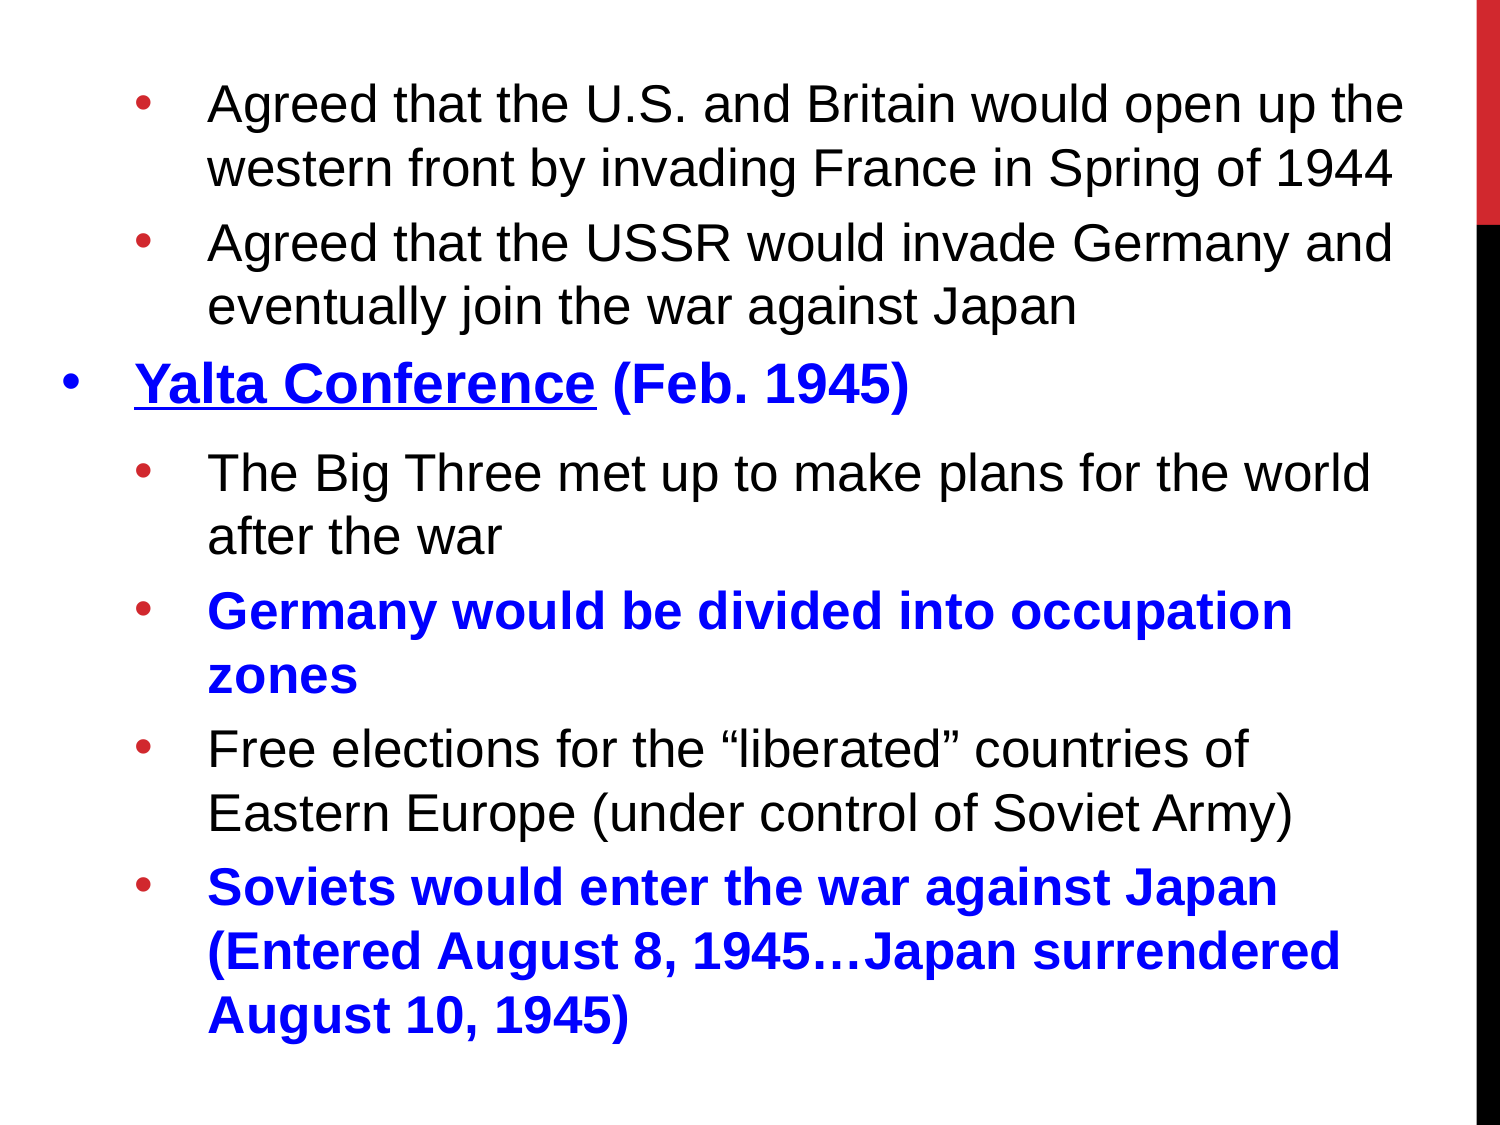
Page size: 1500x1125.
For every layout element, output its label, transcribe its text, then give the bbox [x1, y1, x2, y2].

list Agreed that the U.S. and Britain would open up the western front by invading France in Spring of 1944 Agreed that the USSR would invade Germany and eventually join the war against Japan Yalta Conference (Feb. 1945) The Big Three met up to make plans for the world after the war Germany would be divided into occupation zones Free elections for the “liberated” countries of Eastern Europe (under control of Soviet Army) Soviets would enter the war against Japan (Entered August 8, 1945…Japan surrendered August 10, 1945) [46, 62, 1434, 1077]
